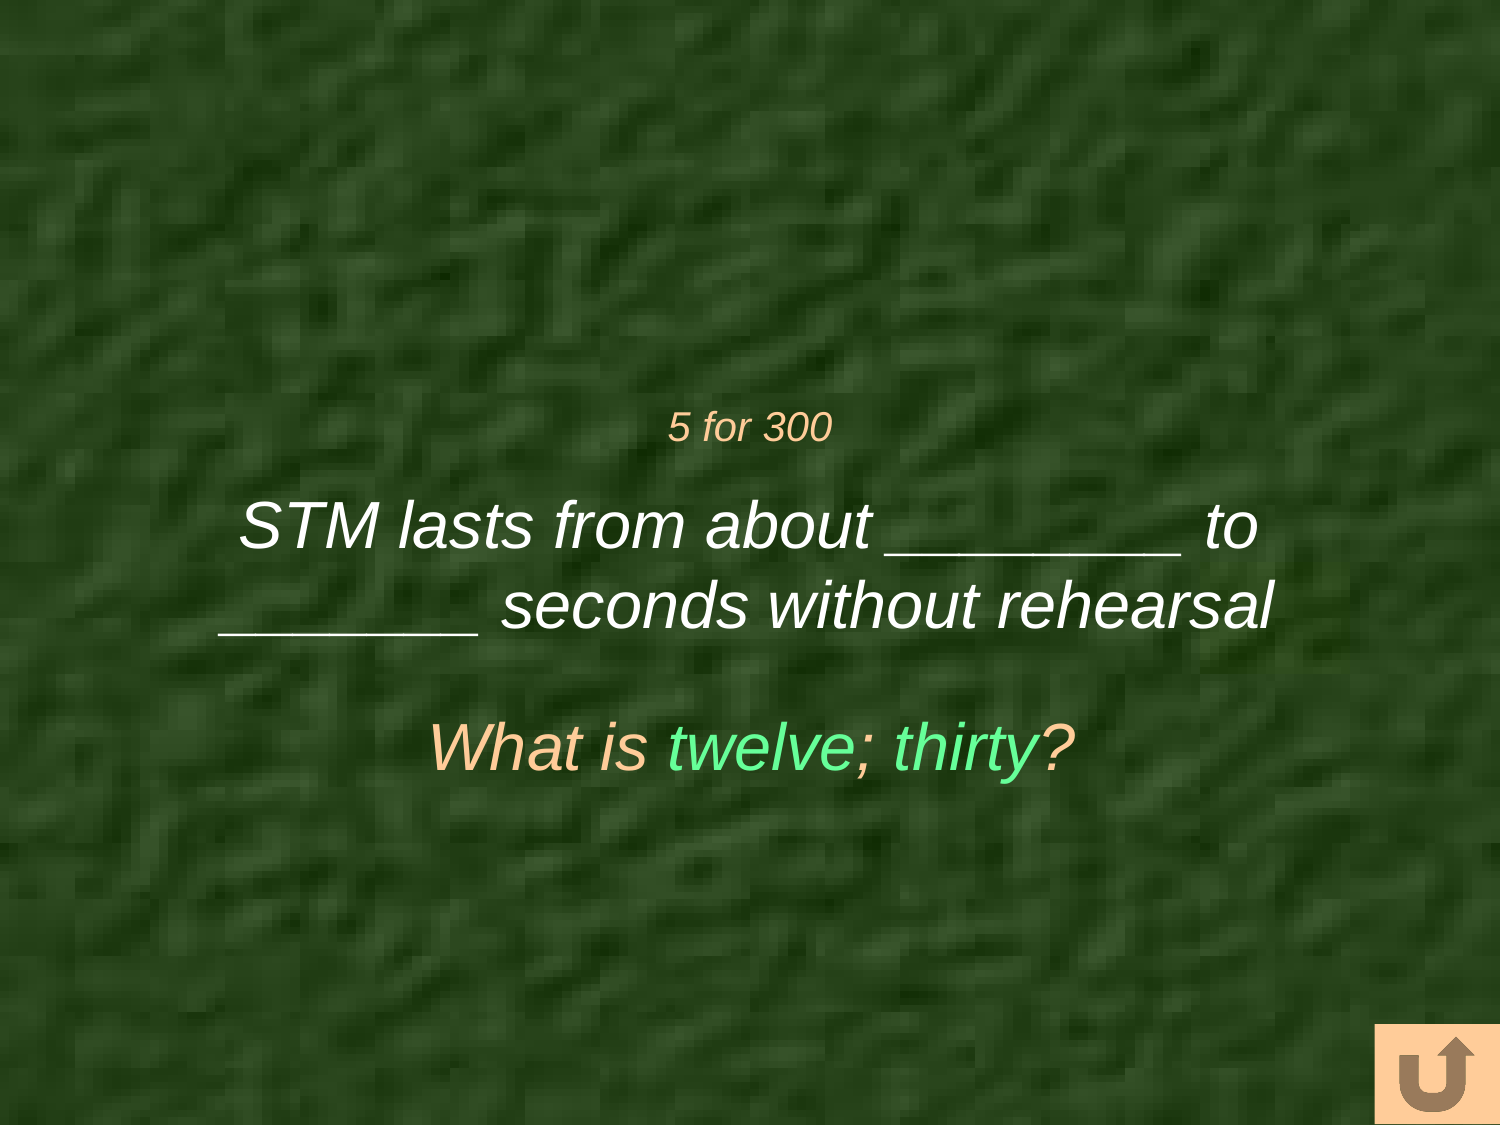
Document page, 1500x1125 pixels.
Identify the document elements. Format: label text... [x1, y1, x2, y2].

text_box STM lasts from about ________ to _______ seconds without rehearsal [106, 474, 1394, 649]
picture [0, 0, 1500, 1125]
text_box What is twelve; thirty? [182, 695, 1320, 791]
text_box [1374, 1024, 1500, 1125]
title 5 for 300 [568, 399, 932, 450]
